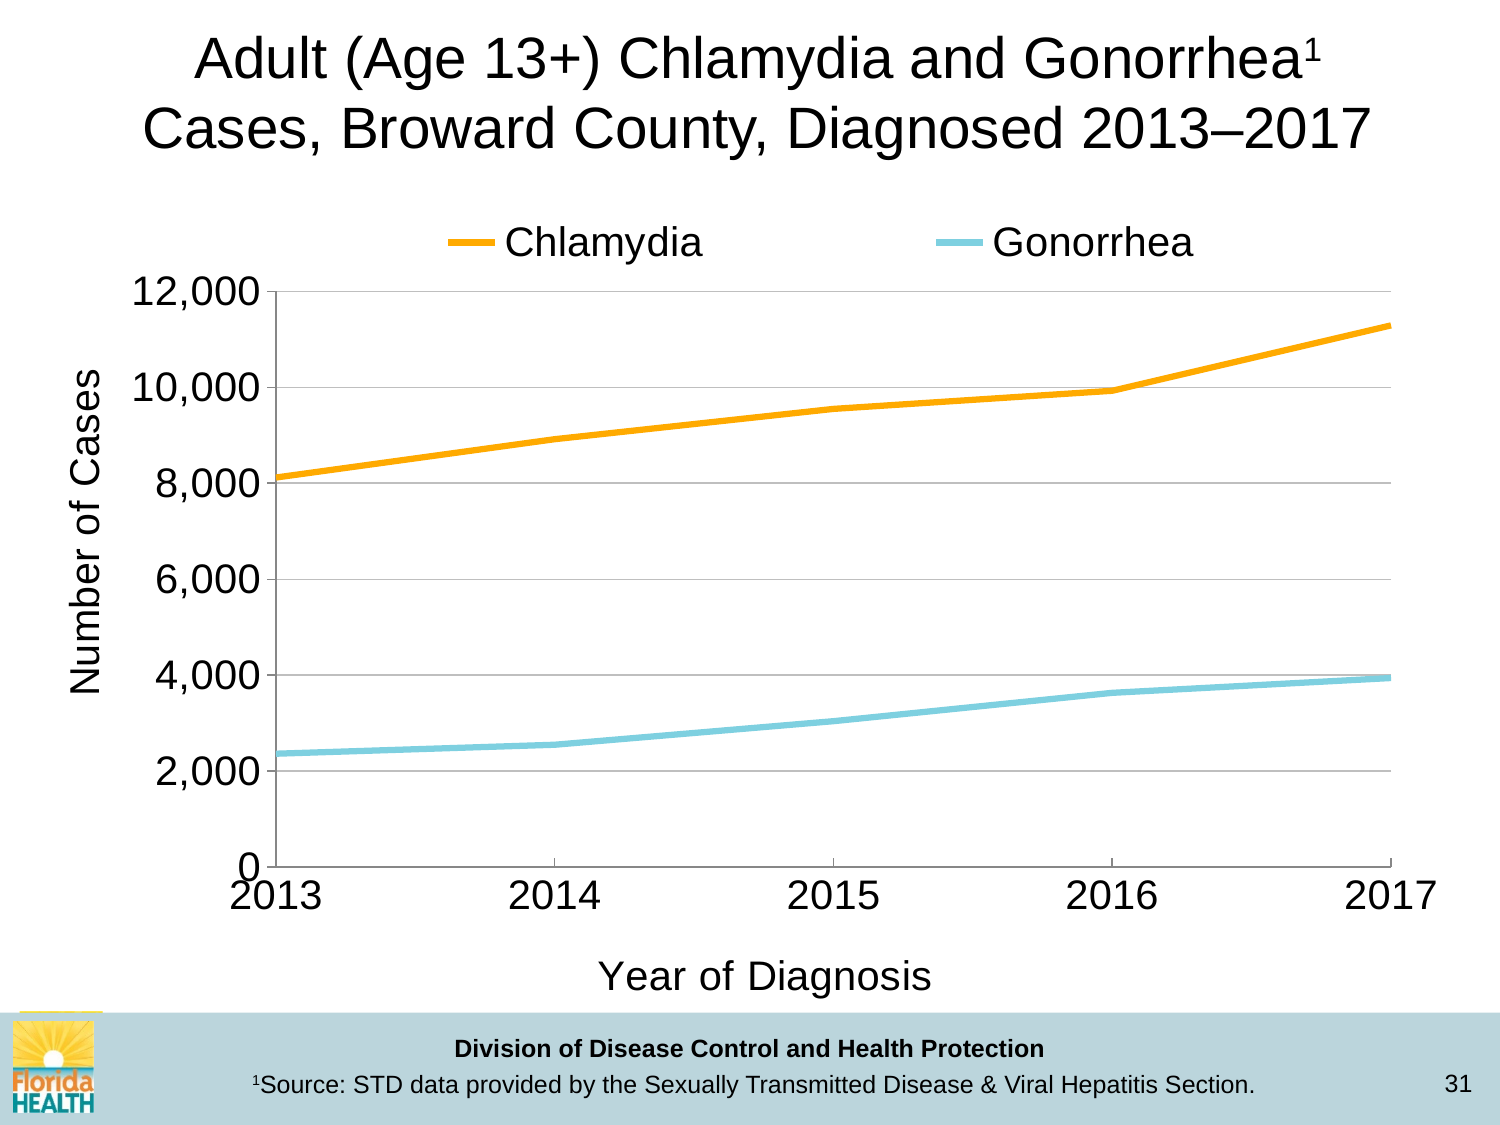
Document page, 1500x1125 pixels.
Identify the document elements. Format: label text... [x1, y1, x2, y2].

picture [13, 1021, 94, 1113]
text_box Adult (Age 13+) Chlamydia and Gonorrhea1 Cases, Broward County, Diagnosed 2013–2017 [114, 24, 1403, 157]
picture [12, 1004, 37, 1012]
chart [37, 200, 1451, 1013]
text_box 1Source: STD data provided by the Sexually Transmitted Disease & Viral Hepatitis Section. [238, 1062, 1279, 1104]
